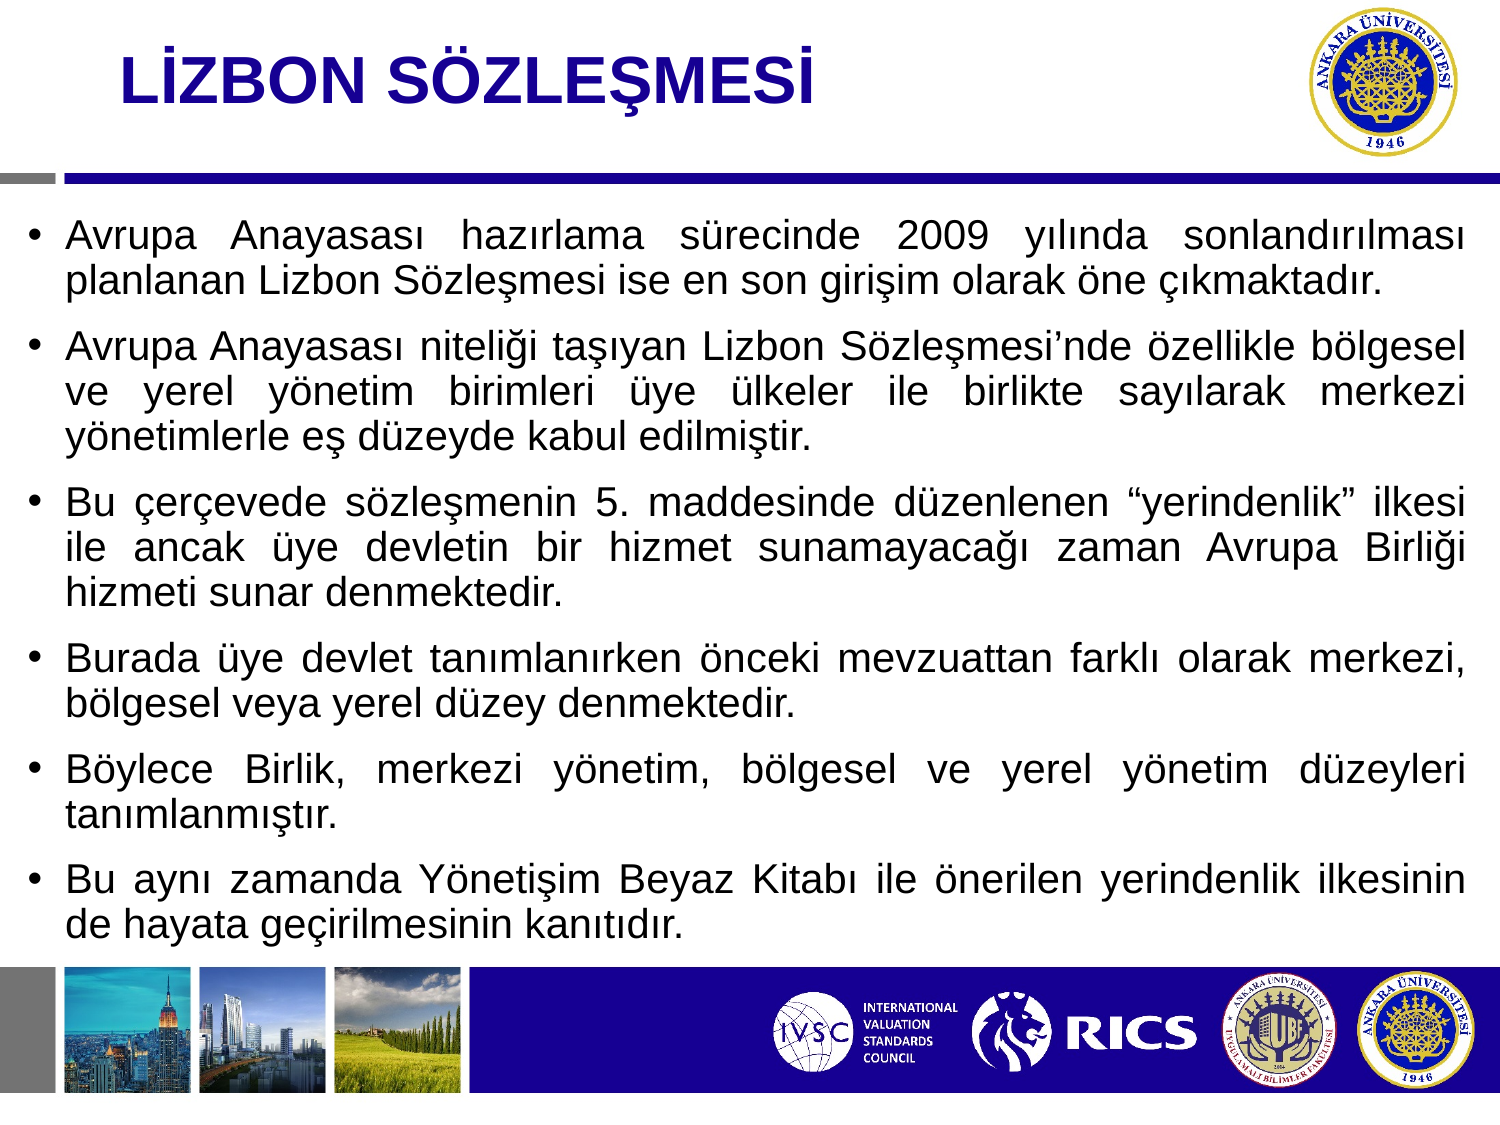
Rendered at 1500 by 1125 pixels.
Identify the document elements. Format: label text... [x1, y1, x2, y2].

text_box LİZBON SÖZLEŞMESİ [119, 45, 1376, 130]
list Avrupa Anayasası hazırlama sürecinde 2009 yılında sonlandırılması planlanan Lizbon Sözleşmesi ise en son girişim olarak öne çıkmaktadır. Avrupa Anayasası niteliği taşıyan Lizbon Sözleşmesi’nde özellikle bölgesel ve yerel yönetim birimleri üye ülkeler ile birlikte sayılarak merkezi yönetimlerle eş düzeyde kabul edilmiştir. Bu çerçevede sözleşmenin 5. maddesinde düzenlenen “yerindenlik” ilkesi ile ancak üye devletin bir hizmet sunamayacağı zaman Avrupa Birliği hizmeti sunar denmektedir. Burada üye devlet tanımlanırken önceki mevzuattan farklı olarak merkezi, bölgesel veya yerel düzey denmektedir. Böylece Birlik, merkezi yönetim, bölgesel ve yerel yönetim düzeyleri tanımlanmıştır. Bu aynı zamanda Yönetişim Beyaz Kitabı ile önerilen yerindenlik ilkesinin de hayata geçirilmesinin kanıtıdır. [27, 213, 1468, 921]
footer [510, 1046, 990, 1103]
picture [0, 0, 1500, 1125]
